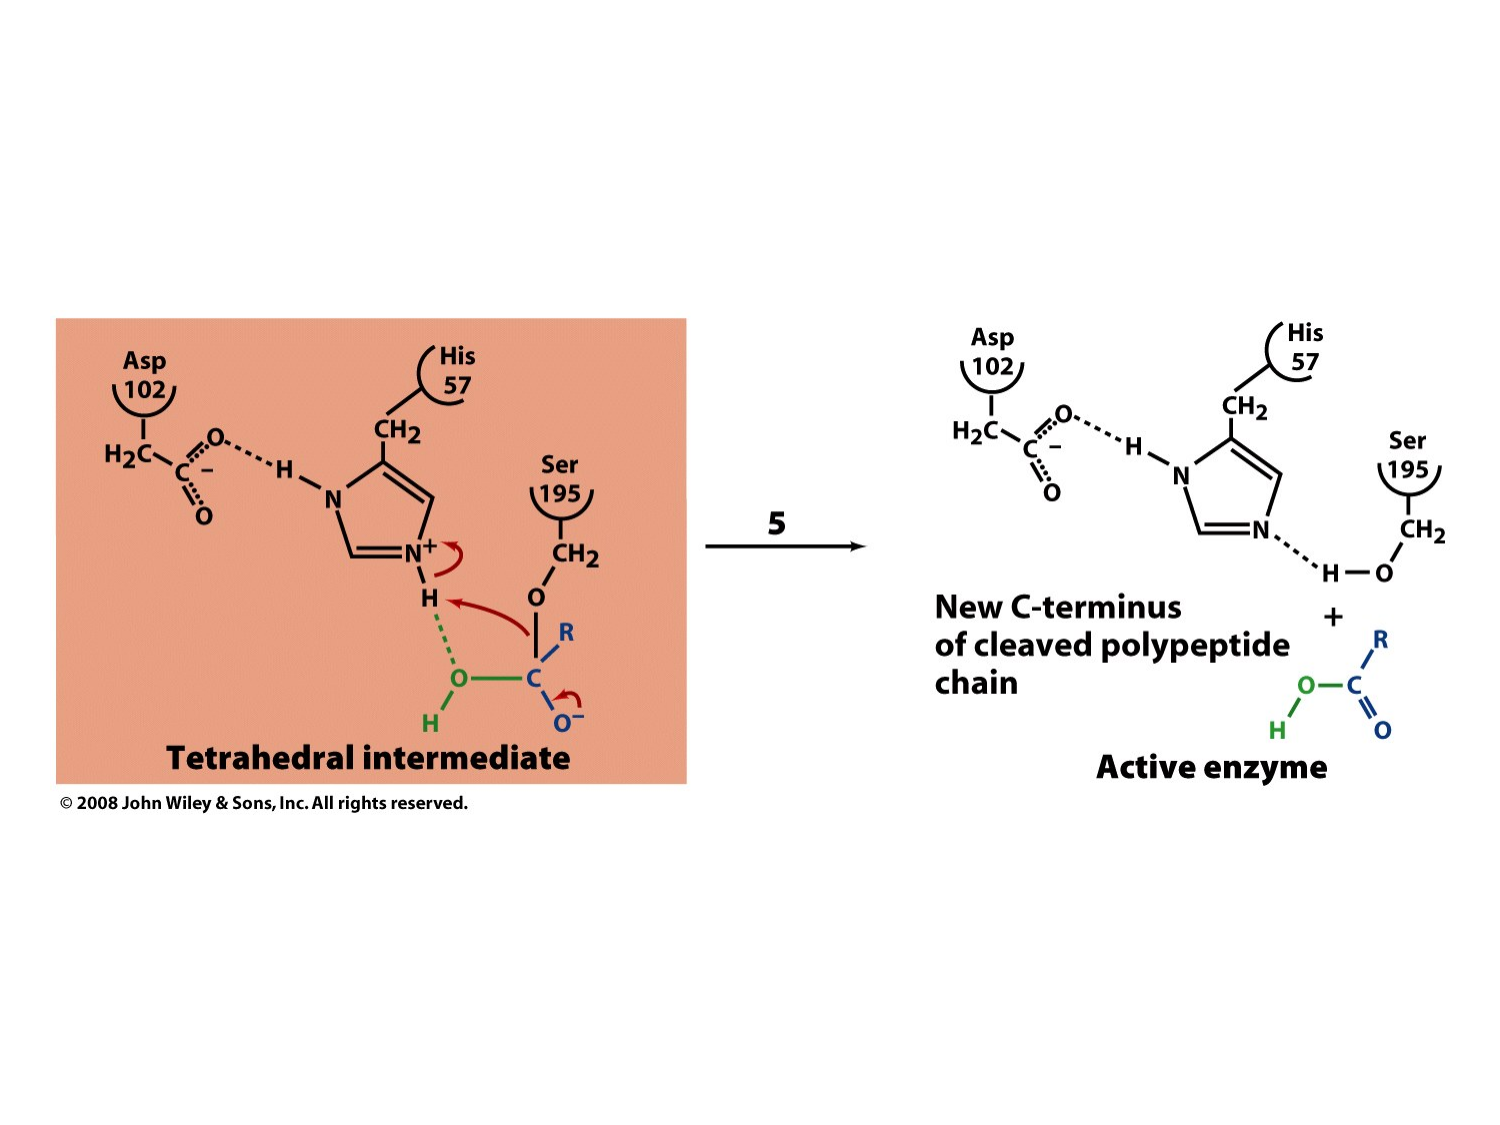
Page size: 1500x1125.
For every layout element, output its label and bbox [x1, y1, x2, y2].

picture [49, 310, 1450, 817]
